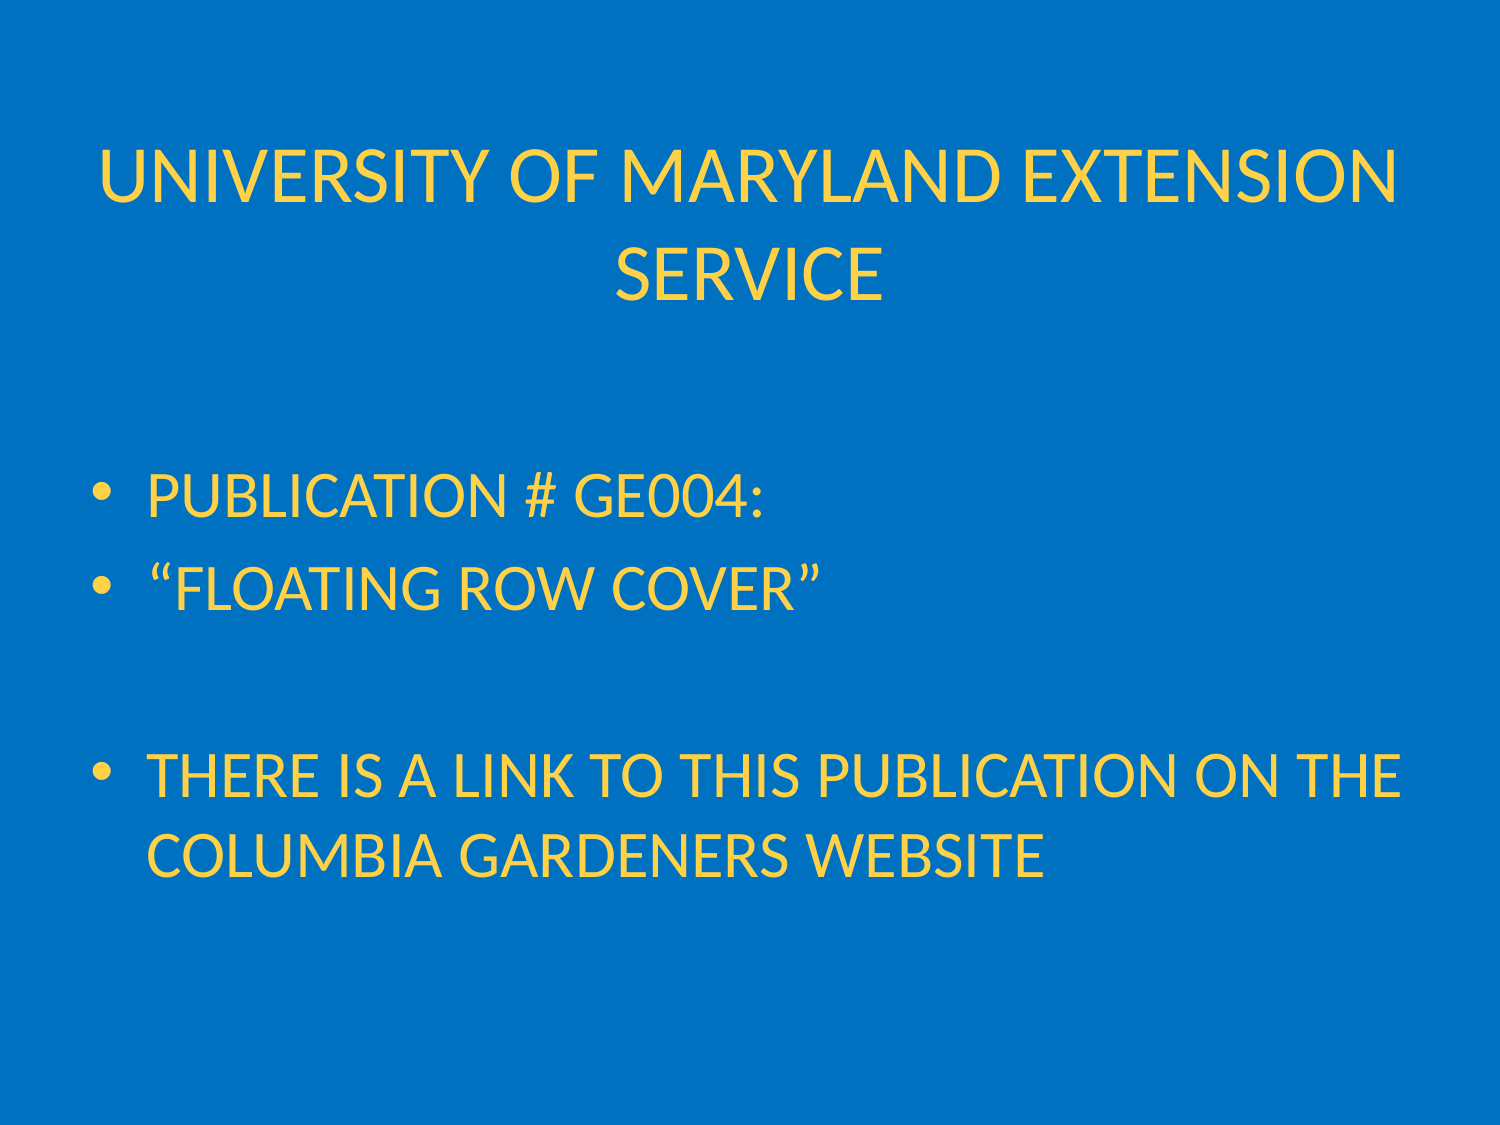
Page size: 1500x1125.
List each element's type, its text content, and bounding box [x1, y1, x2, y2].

list PUBLICATION # GE004: “FLOATING ROW COVER” THERE IS A LINK TO THIS PUBLICATION ON THE COLUMBIA GARDENERS WEBSITE [75, 350, 1425, 1005]
title UNIVERSITY OF MARYLAND EXTENSION SERVICE [75, 112, 1425, 325]
